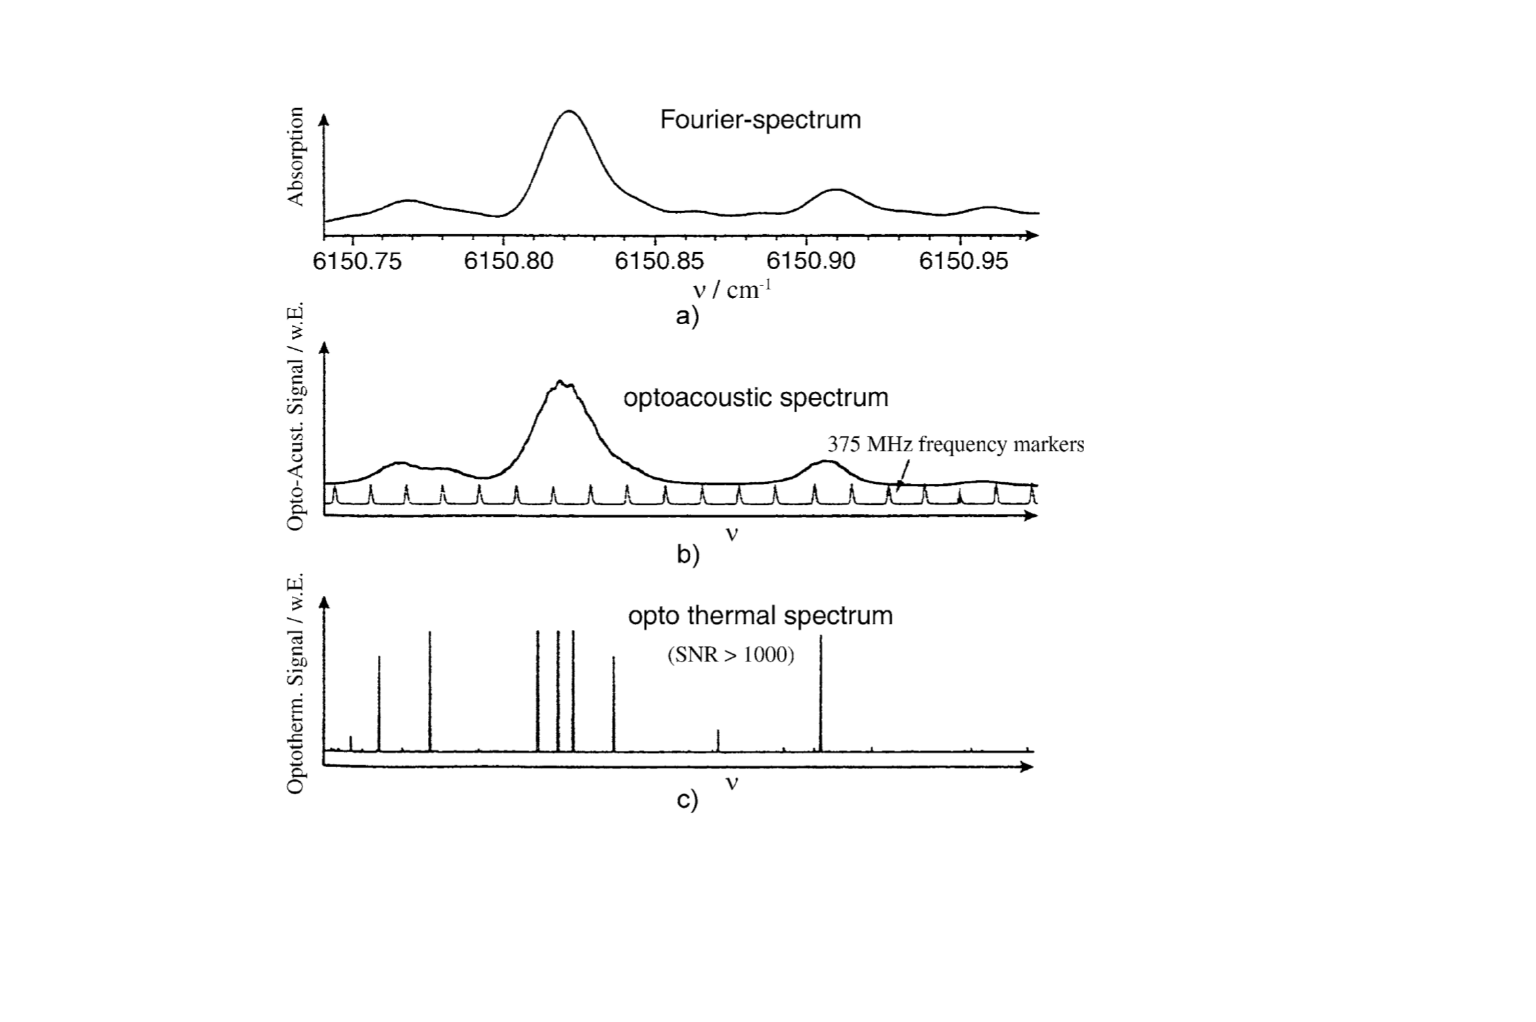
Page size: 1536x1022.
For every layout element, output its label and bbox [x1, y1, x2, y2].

picture [258, 94, 1099, 826]
